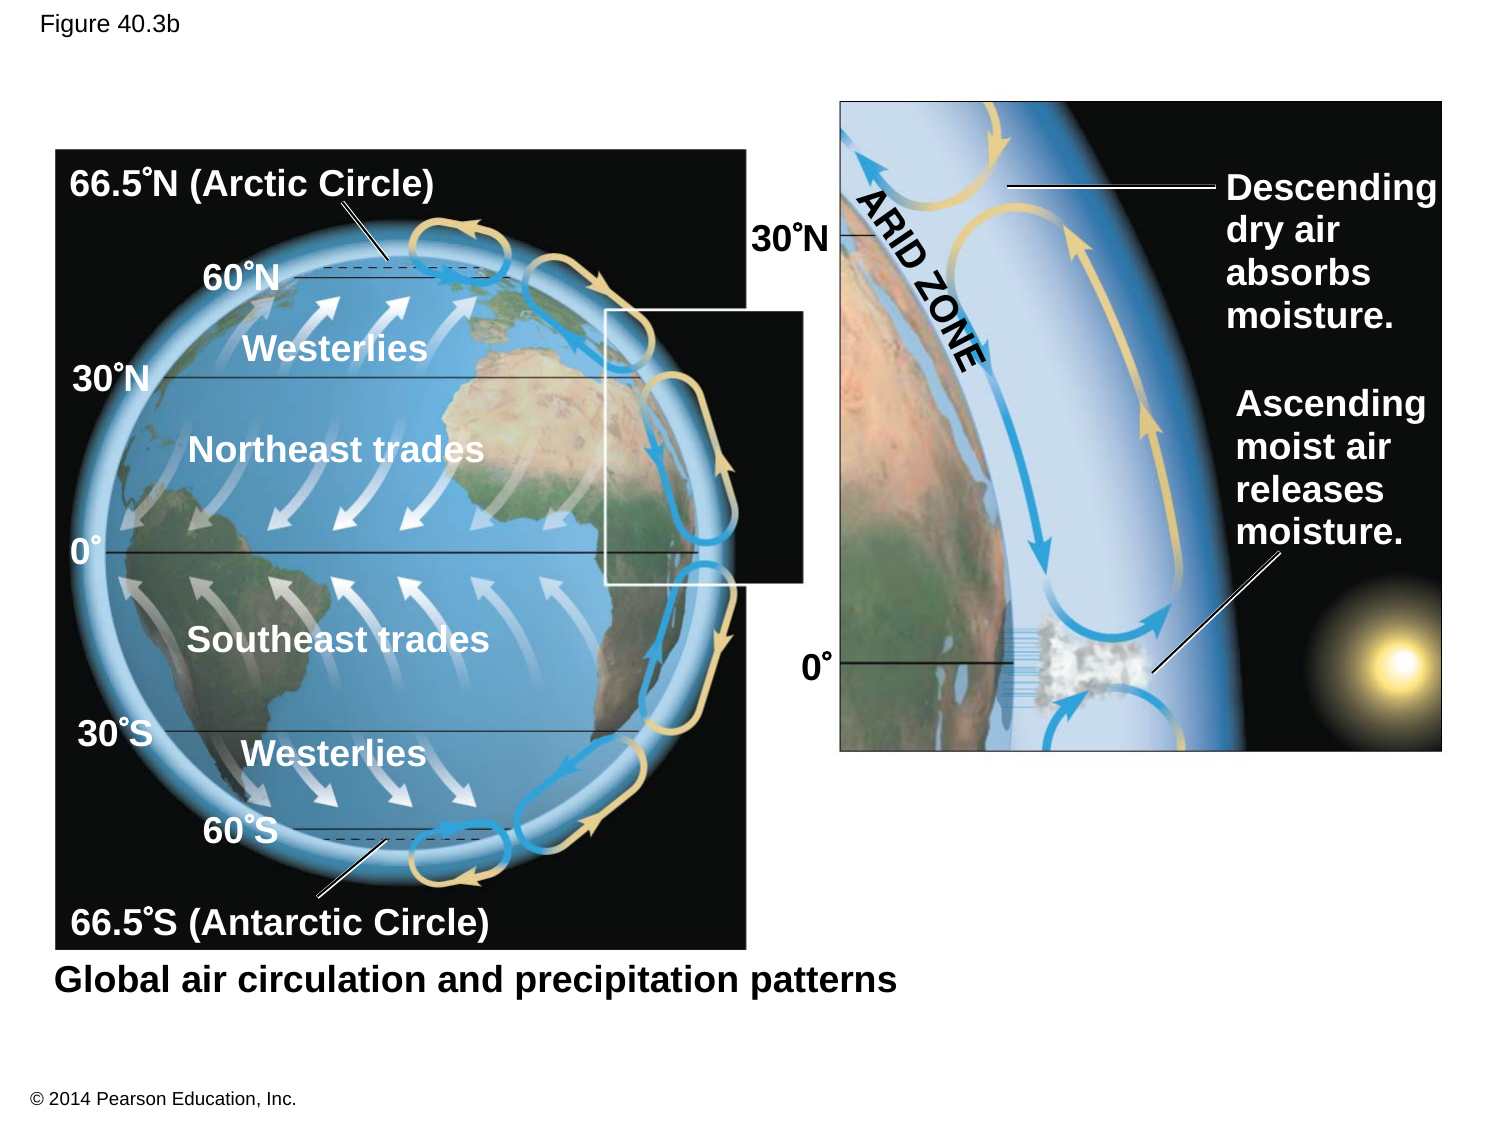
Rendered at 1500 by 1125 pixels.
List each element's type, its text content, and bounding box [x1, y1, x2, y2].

picture [48, 92, 1452, 1006]
title Figure 40.3b [24, 0, 350, 50]
